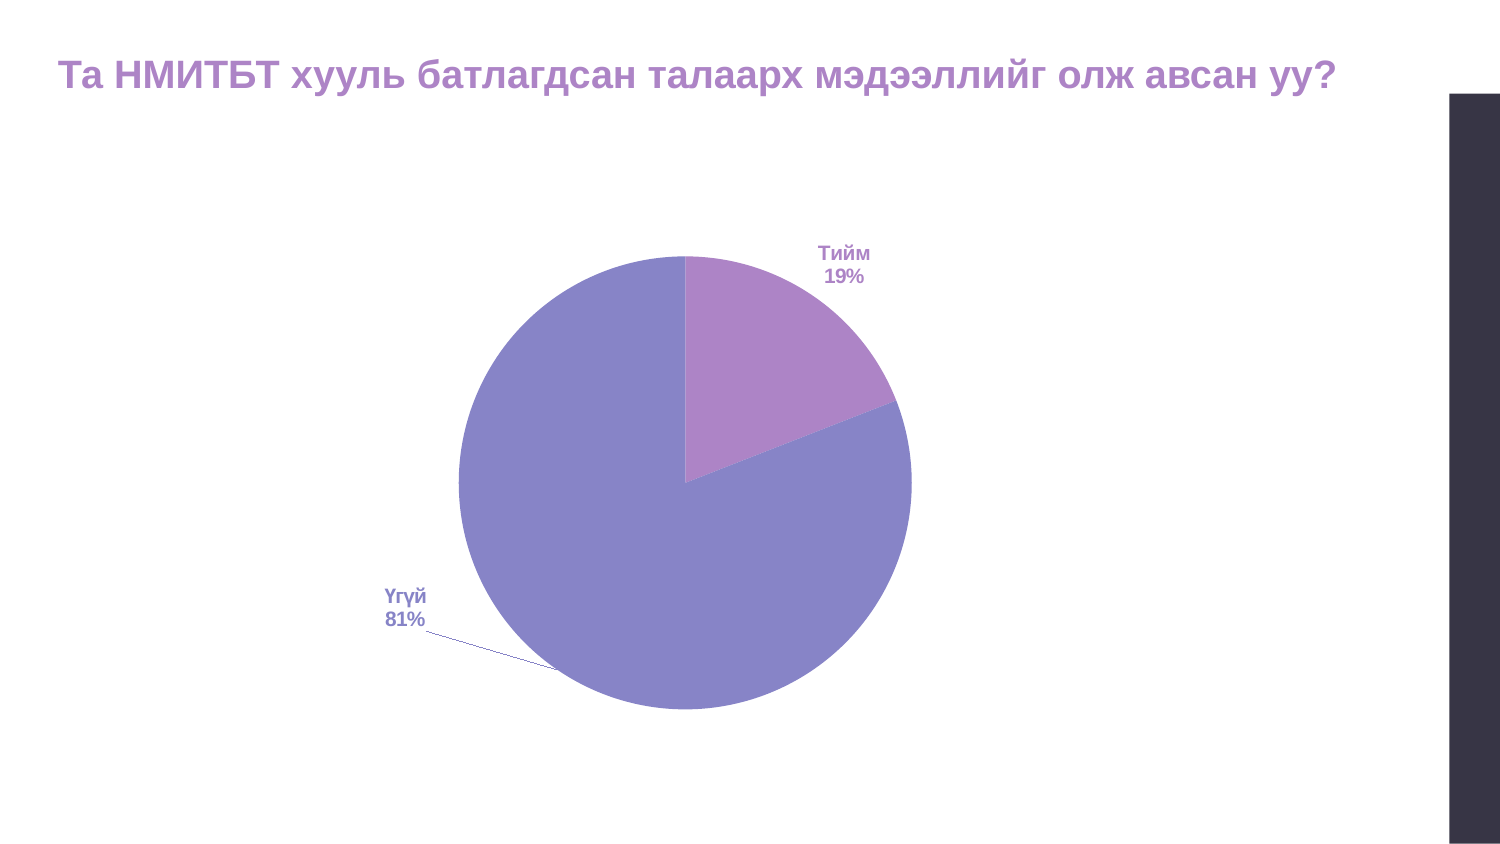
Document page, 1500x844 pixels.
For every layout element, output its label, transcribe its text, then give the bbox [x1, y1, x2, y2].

chart [136, 211, 1242, 755]
title Та НМИТБТ хууль батлагдсан талаарх мэдээллийг олж авсан уу? [42, 34, 1423, 153]
